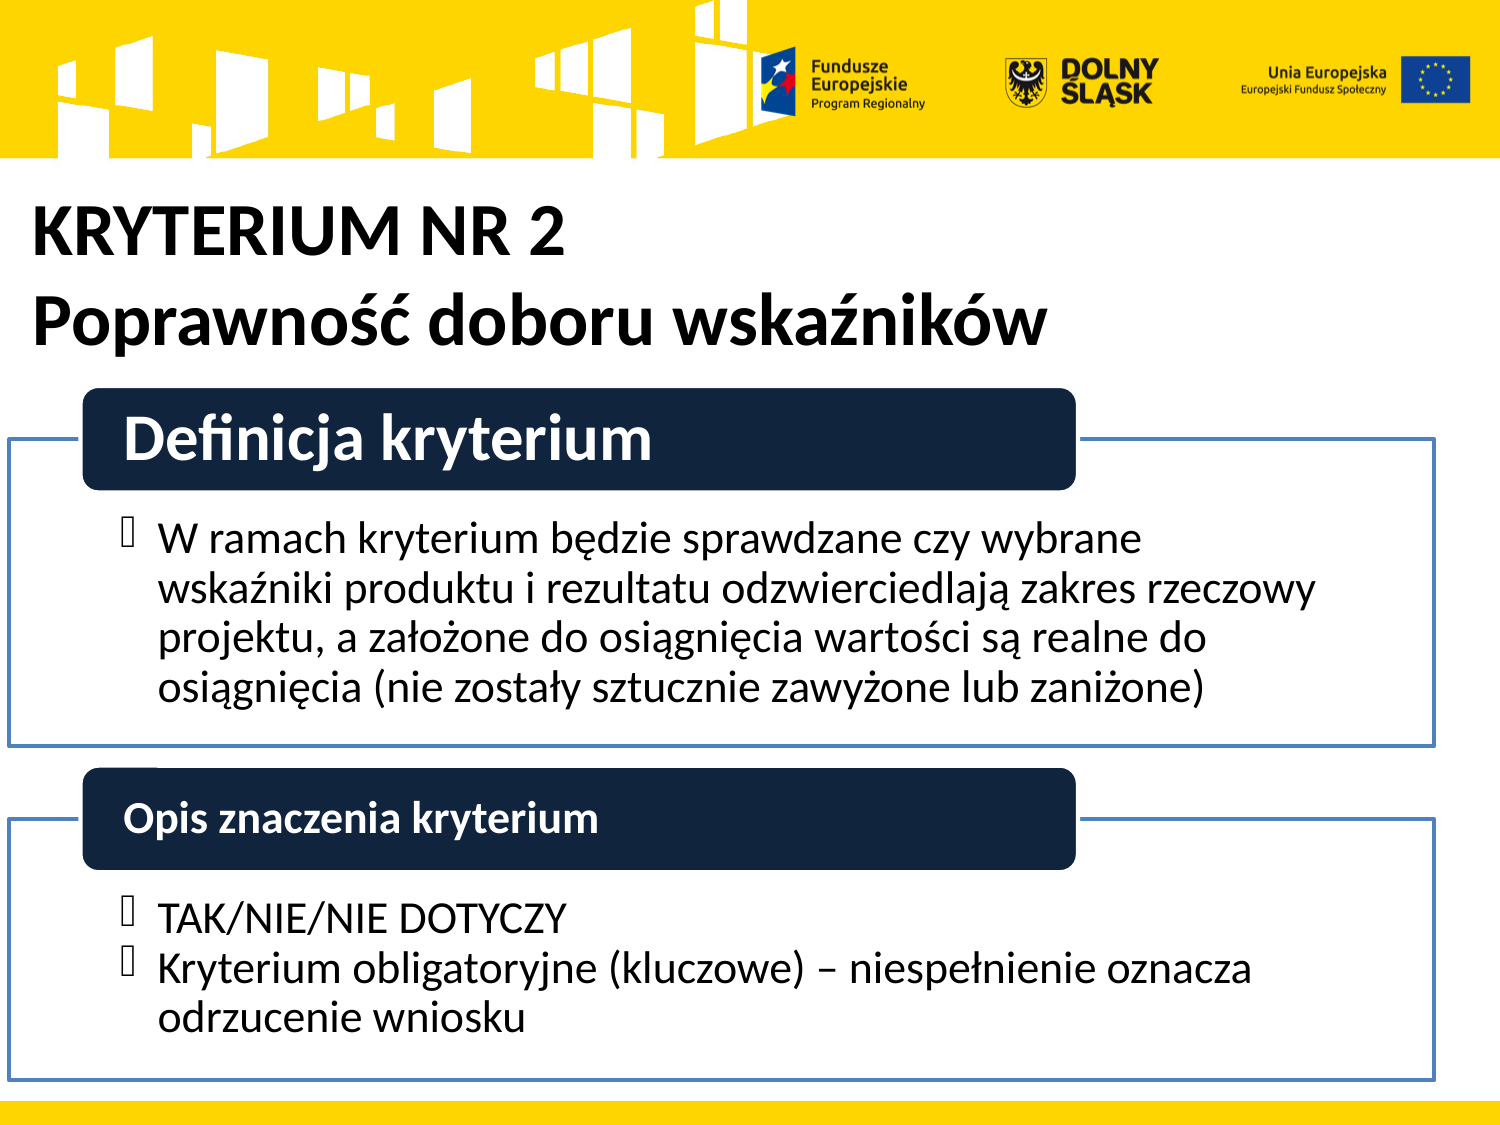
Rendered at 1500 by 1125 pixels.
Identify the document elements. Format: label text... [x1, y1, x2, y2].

text_box Opis znaczenia kryterium [78, 763, 1081, 875]
text_box W ramach kryterium będzie sprawdzane czy wybrane wskaźniki produktu i rezultatu odzwierciedlają zakres rzeczowy projektu, a założone do osiągnięcia wartości są realne do osiągnięcia (nie zostały sztucznie zawyżone lub zaniżone) [7, 437, 1436, 748]
picture [0, 0, 1500, 1125]
text_box TAK/NIE/NIE DOTYCZY Kryterium obligatoryjne (kluczowe) – niespełnienie oznacza odrzucenie wniosku [7, 817, 1436, 1082]
text_box KRYTERIUM NR 2 Poprawność doboru wskaźników [17, 231, 1366, 437]
text_box Definicja kryterium [78, 383, 1081, 495]
